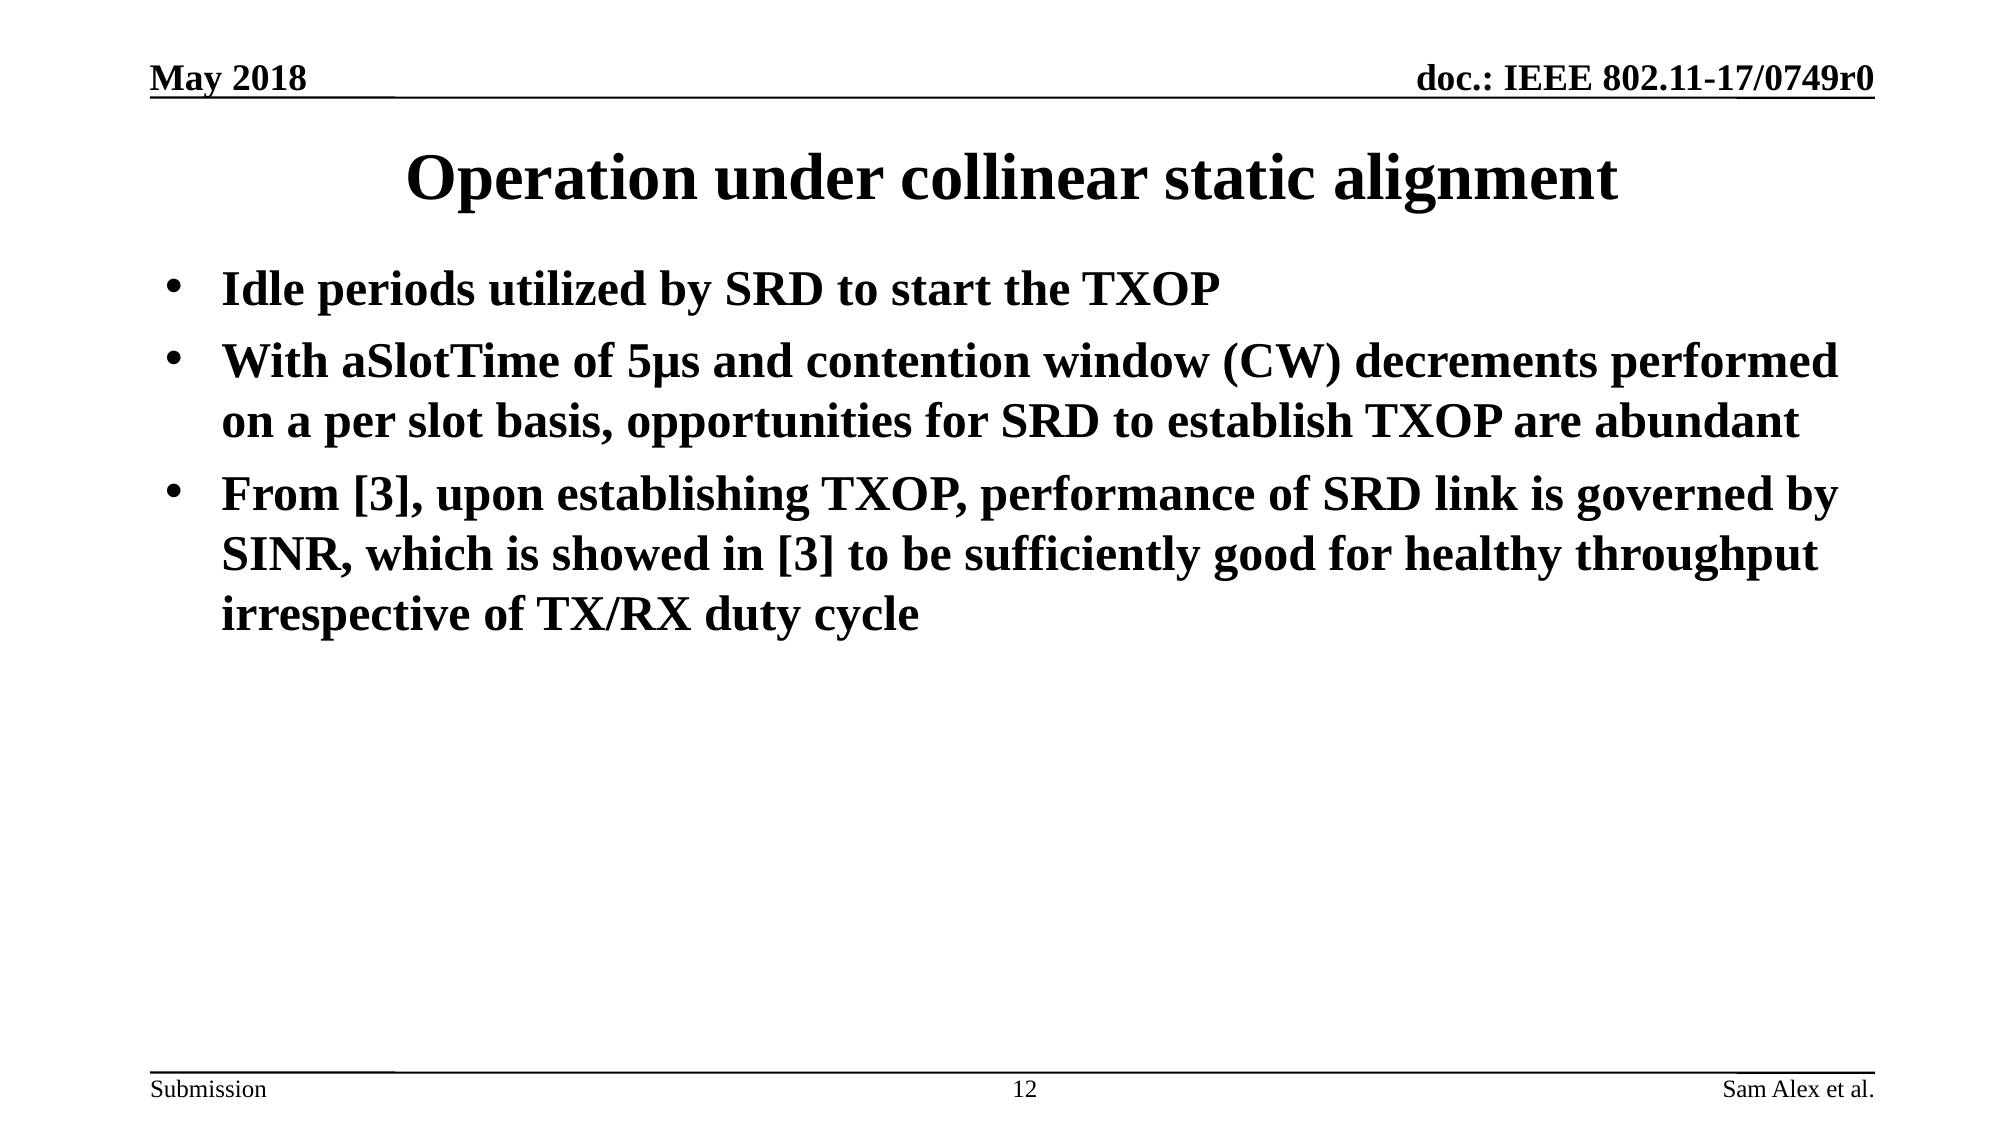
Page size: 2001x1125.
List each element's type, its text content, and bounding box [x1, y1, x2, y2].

list Idle periods utilized by SRD to start the TXOP With aSlotTime of 5µs and contention window (CW) decrements performed on a per slot basis, opportunities for SRD to establish TXOP are abundant From [3], upon establishing TXOP, performance of SRD link is governed by SINR, which is showed in [3] to be sufficiently good for healthy throughput irrespective of TX/RX duty cycle [149, 248, 1876, 1073]
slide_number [149, 59, 750, 98]
footer Sam Alex et al. [1169, 1072, 1876, 1111]
slide_number 12 [936, 1072, 1113, 1111]
title Operation under collinear static alignment [149, 97, 1876, 248]
